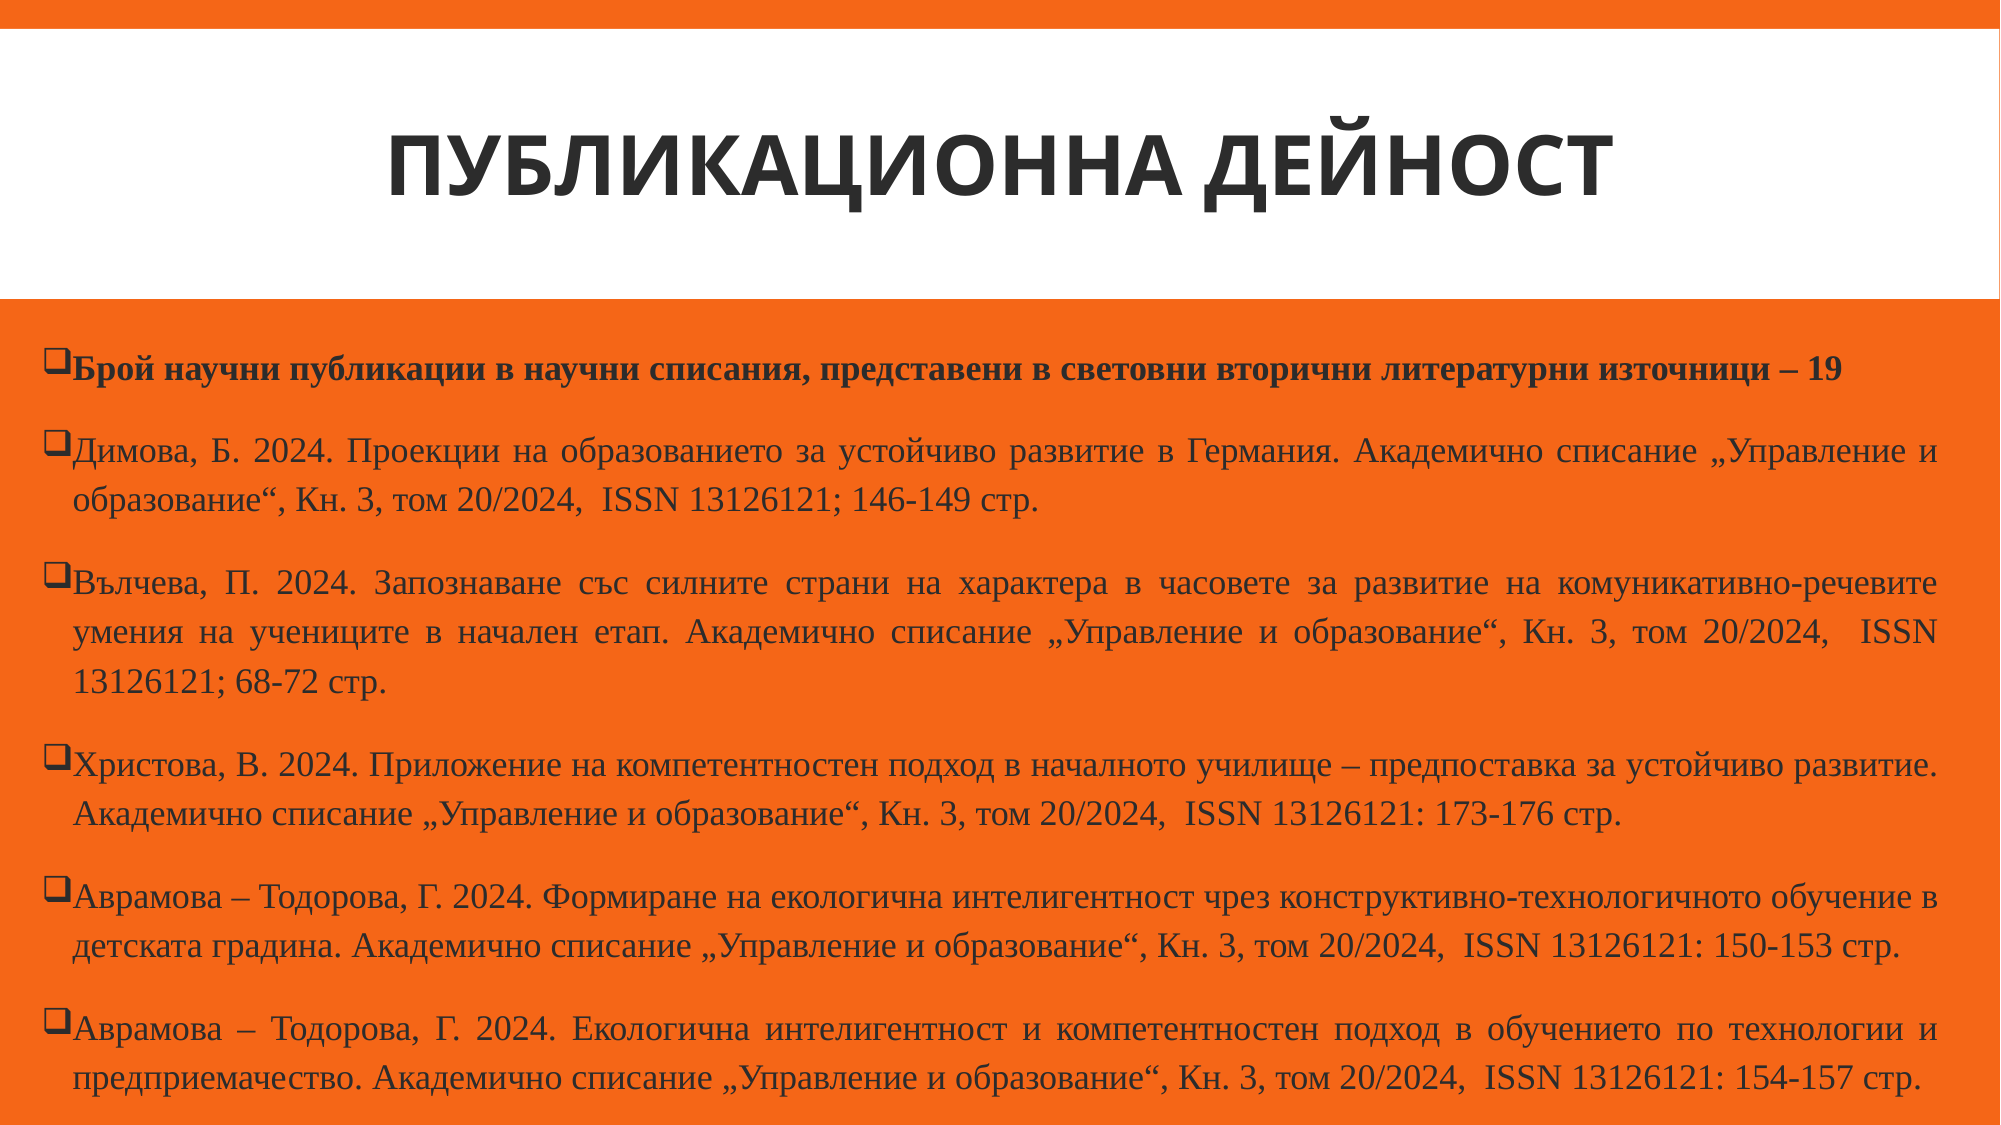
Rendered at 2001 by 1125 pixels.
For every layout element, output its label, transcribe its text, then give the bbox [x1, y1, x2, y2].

list Брой научни публикации в научни списания, представени в световни вторични литературни източници – 19 Димова, Б. 2024. Проекции на образованието за устойчиво развитие в Германия. Академично списание „Управление и образование“, Кн. 3, том 20/2024, ISSN 13126121; 146-149 стр. Вълчева, П. 2024. Запознаване със силните страни на характера в часовете за развитие на комуникативно-речевите умения на учениците в начален етап. Академично списание „Управление и образование“, Кн. 3, том 20/2024, ISSN 13126121; 68-72 стр. Христова, В. 2024. Приложение на компетентностен подход в началното училище – предпоставка за устойчиво развитие. Академично списание „Управление и образование“, Кн. 3, том 20/2024, ISSN 13126121: 173-176 стр. Аврамова – Тодорова, Г. 2024. Формиране на екологична интелигентност чрез конструктивно-технологичното обучение в детската градина. Академично списание „Управление и образование“, Кн. 3, том 20/2024, ISSN 13126121: 150-153 стр. Аврамова – Тодорова, Г. 2024. Екологична интелигентност и компетентностен подход в обучението по технологии и предприемачество. Академично списание „Управление и образование“, Кн. 3, том 20/2024, ISSN 13126121: 154-157 стр. [26, 329, 1956, 1113]
title Публикационна дейност [197, 46, 1803, 295]
